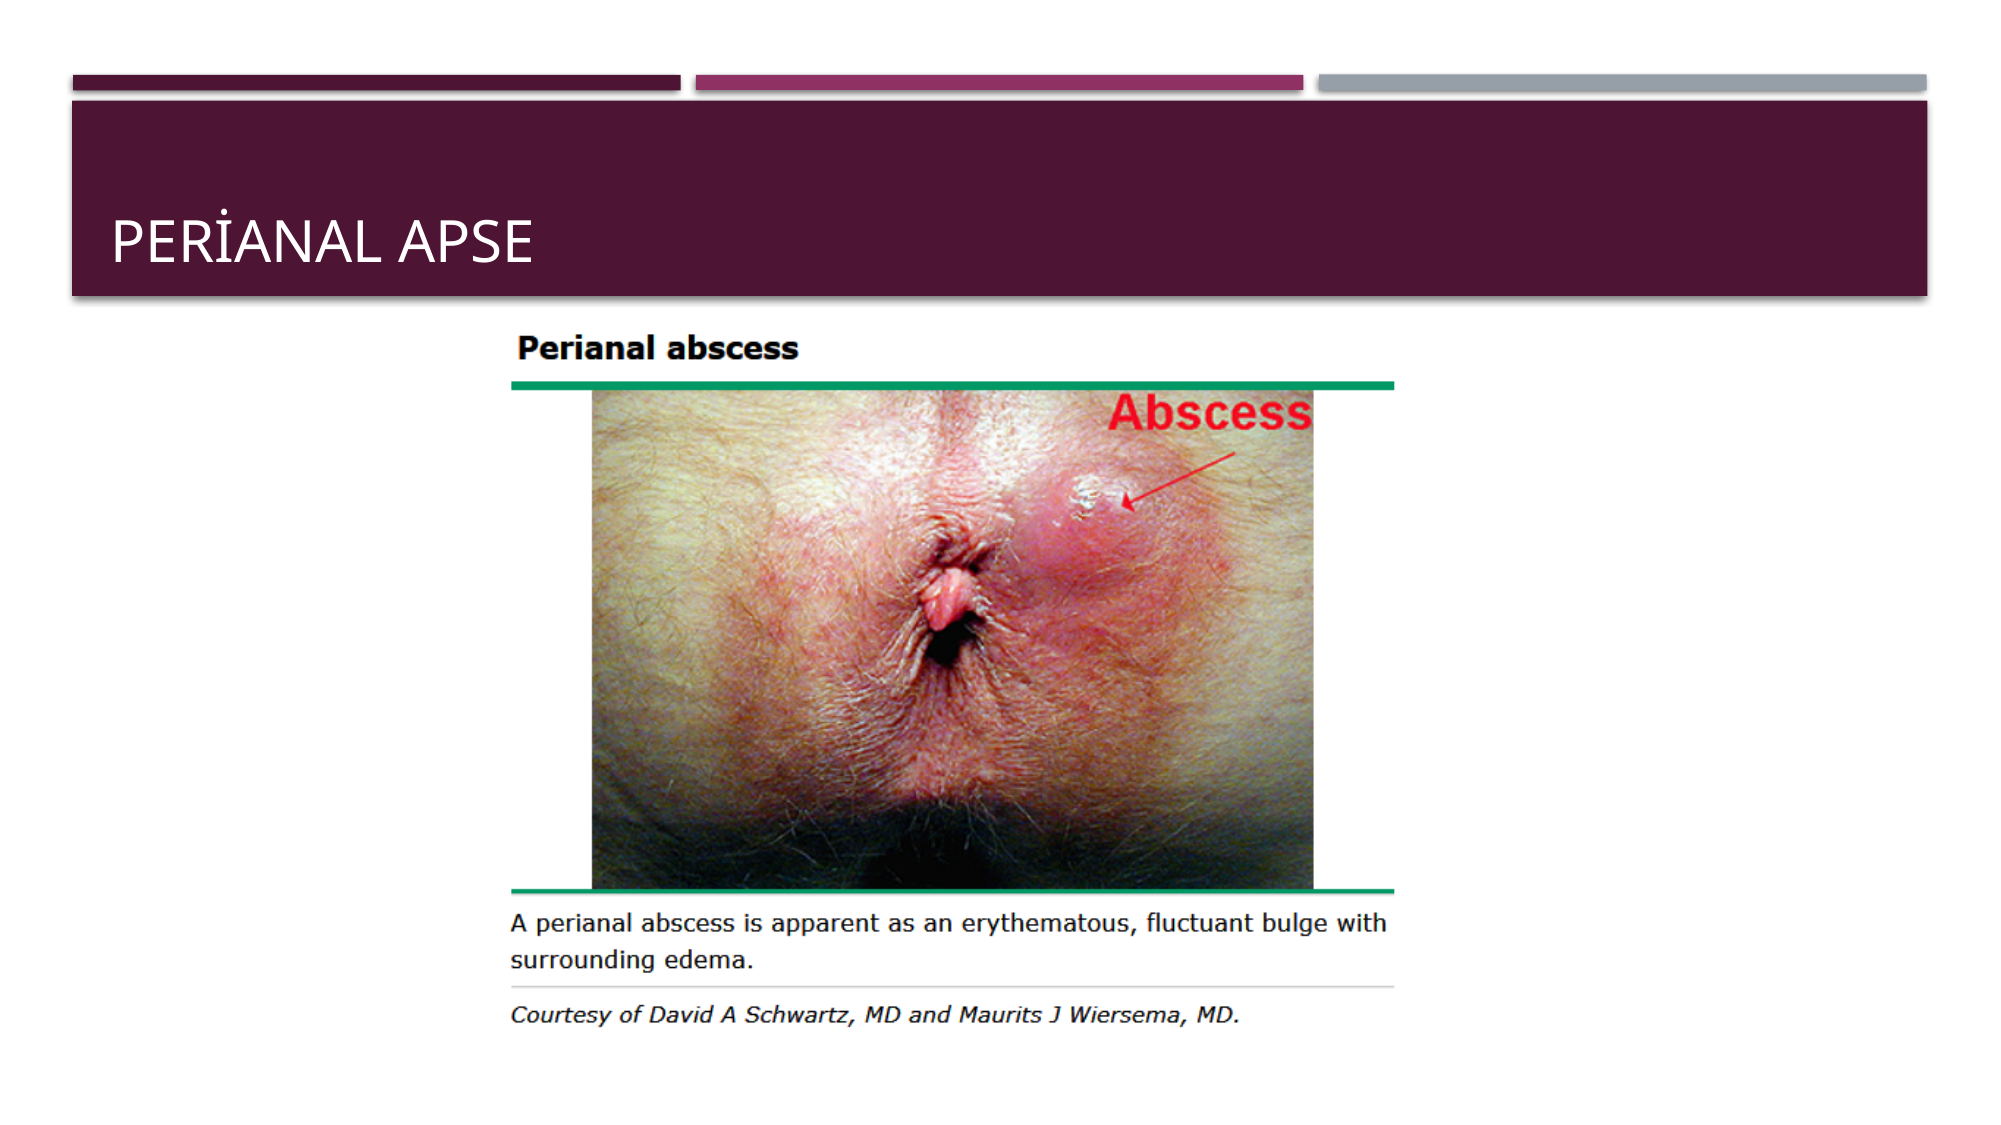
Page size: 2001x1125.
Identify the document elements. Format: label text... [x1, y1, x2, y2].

title Perianal apse [95, 115, 1905, 282]
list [491, 317, 1438, 1059]
